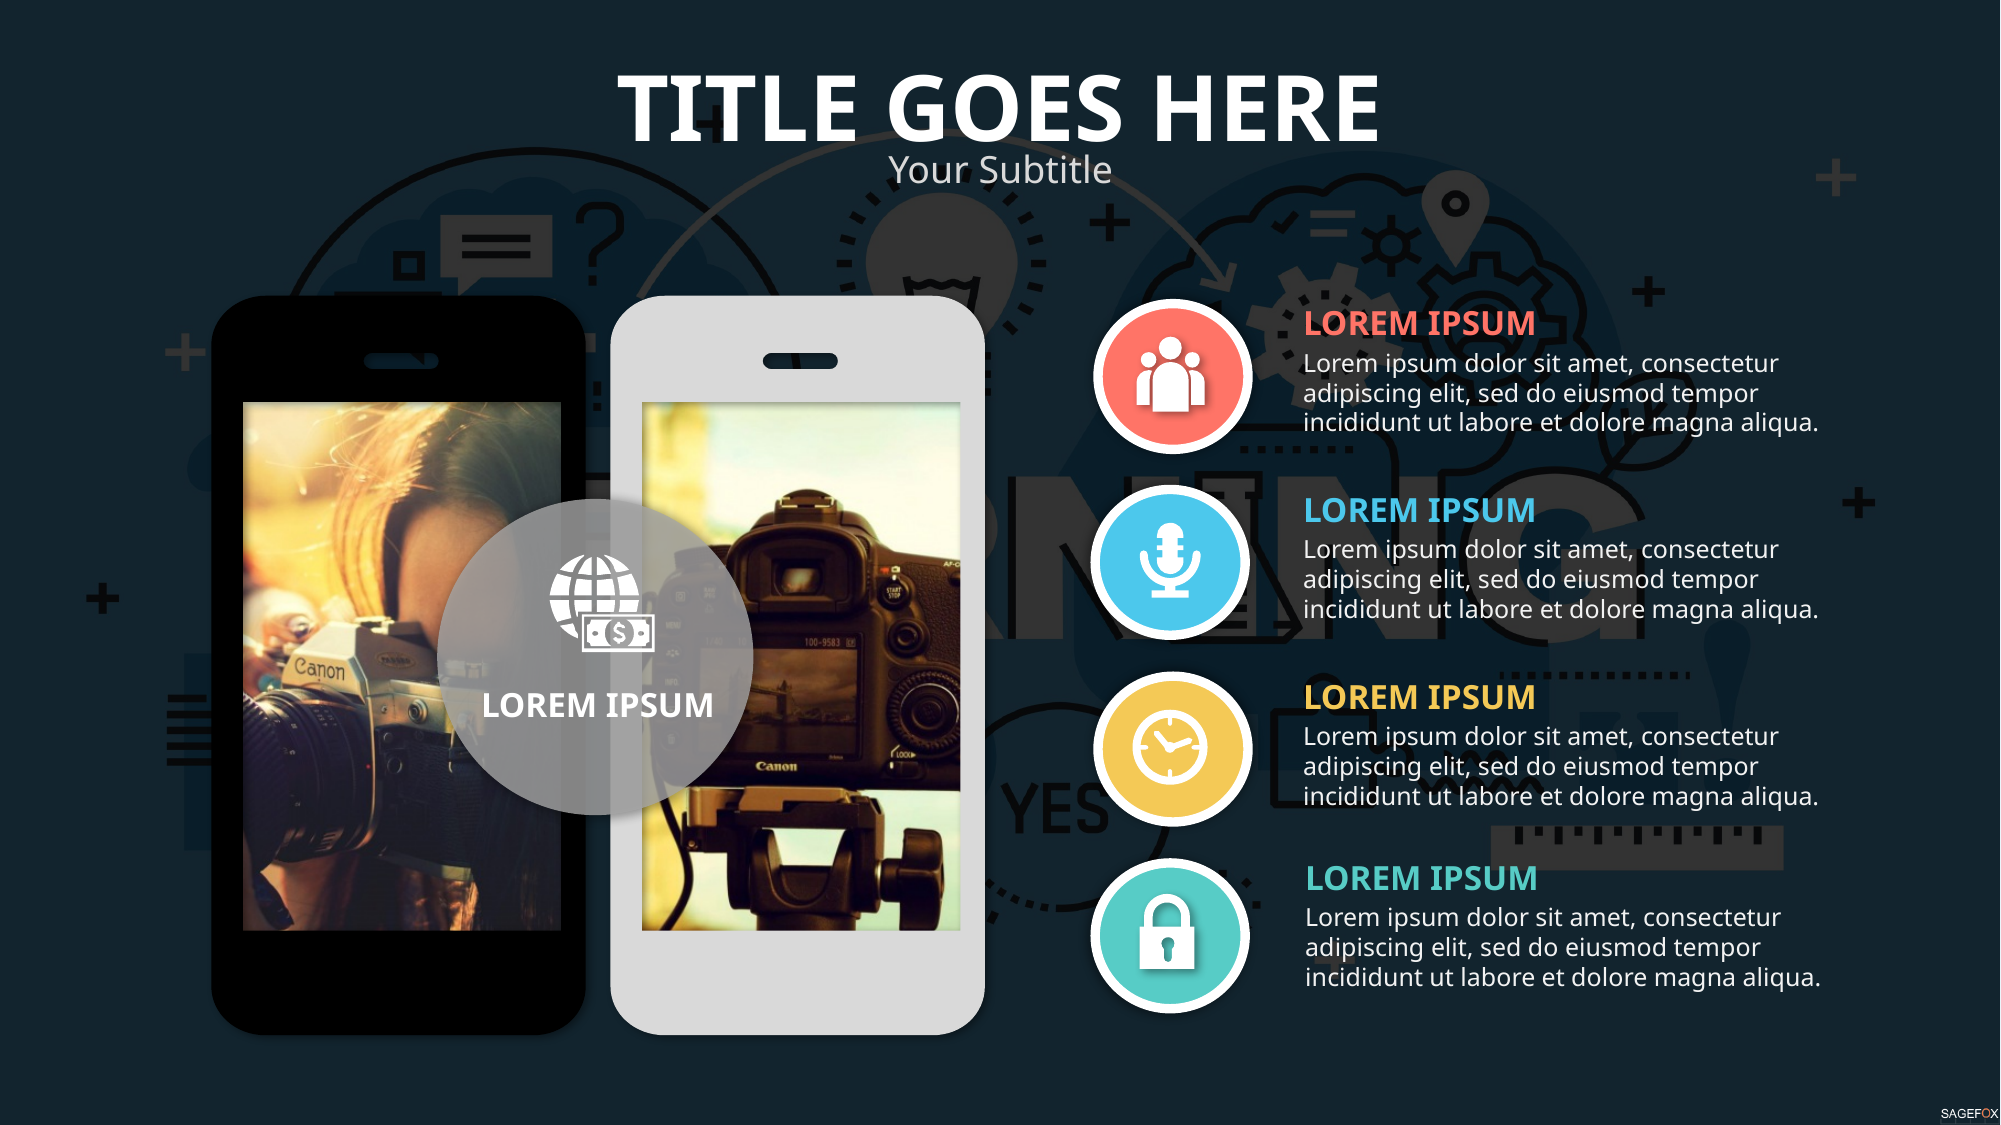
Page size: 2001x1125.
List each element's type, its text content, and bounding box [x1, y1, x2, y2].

text_box LOREM IPSUM Lorem ipsum dolor sit amet, consectetur adipiscing elit, sed do eiusmod tempor incididunt ut labore et dolore magna aliqua. [1288, 294, 1889, 445]
text_box [610, 295, 985, 1036]
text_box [548, 42, 1452, 199]
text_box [1132, 709, 1208, 785]
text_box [1139, 522, 1201, 598]
text_box LOREM IPSUM Lorem ipsum dolor sit amet, consectetur adipiscing elit, sed do eiusmod tempor incididunt ut labore et dolore magna aliqua. [1288, 668, 1889, 818]
text_box LOREM IPSUM Lorem ipsum dolor sit amet, consectetur adipiscing elit, sed do eiusmod tempor incididunt ut labore et dolore magna aliqua. [1288, 481, 1889, 632]
text_box [1158, 336, 1182, 360]
text_box [1095, 489, 1246, 636]
text_box [1098, 676, 1249, 822]
text_box [254, 413, 559, 928]
text_box [211, 295, 586, 1036]
text_box [1152, 362, 1205, 412]
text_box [549, 554, 655, 653]
text_box [1139, 893, 1195, 969]
text_box [1136, 370, 1152, 405]
picture [0, 0, 2001, 1125]
text_box LOREM IPSUM Lorem ipsum dolor sit amet, consectetur adipiscing elit, sed do eiusmod tempor incididunt ut labore et dolore magna aliqua. [1290, 849, 1891, 999]
text_box LOREM IPSUM [447, 676, 748, 737]
text_box [457, 737, 733, 817]
text_box [1140, 352, 1157, 368]
text_box [653, 413, 956, 928]
text_box [1098, 303, 1249, 450]
text_box [1095, 862, 1246, 1009]
text_box [436, 497, 755, 715]
text_box [1184, 352, 1200, 368]
